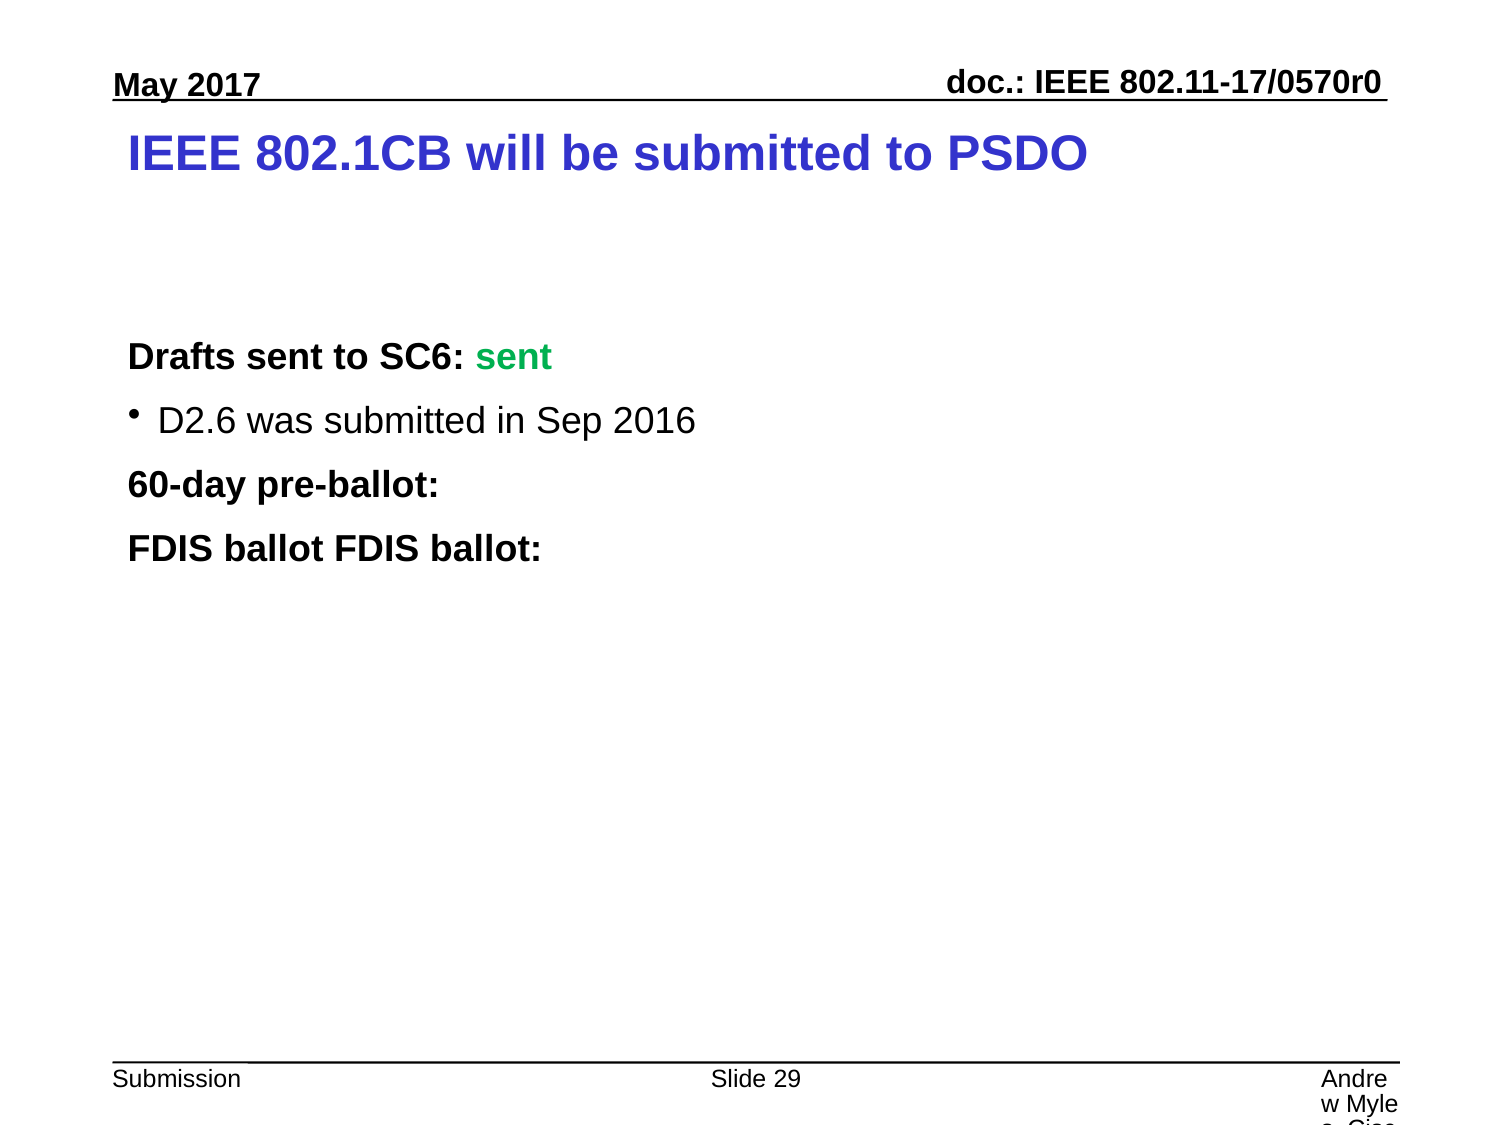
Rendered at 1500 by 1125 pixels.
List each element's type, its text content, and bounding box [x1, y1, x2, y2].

footer Andrew Myles, Cisco [1320, 1061, 1402, 1093]
list Drafts sent to SC6: sent D2.6 was submitted in Sep 2016 60-day pre-ballot: FDIS ballot FDIS ballot: [112, 324, 1388, 1000]
slide_number Slide 29 [709, 1061, 803, 1093]
title IEEE 802.1CB will be submitted to PSDO [112, 112, 1388, 288]
